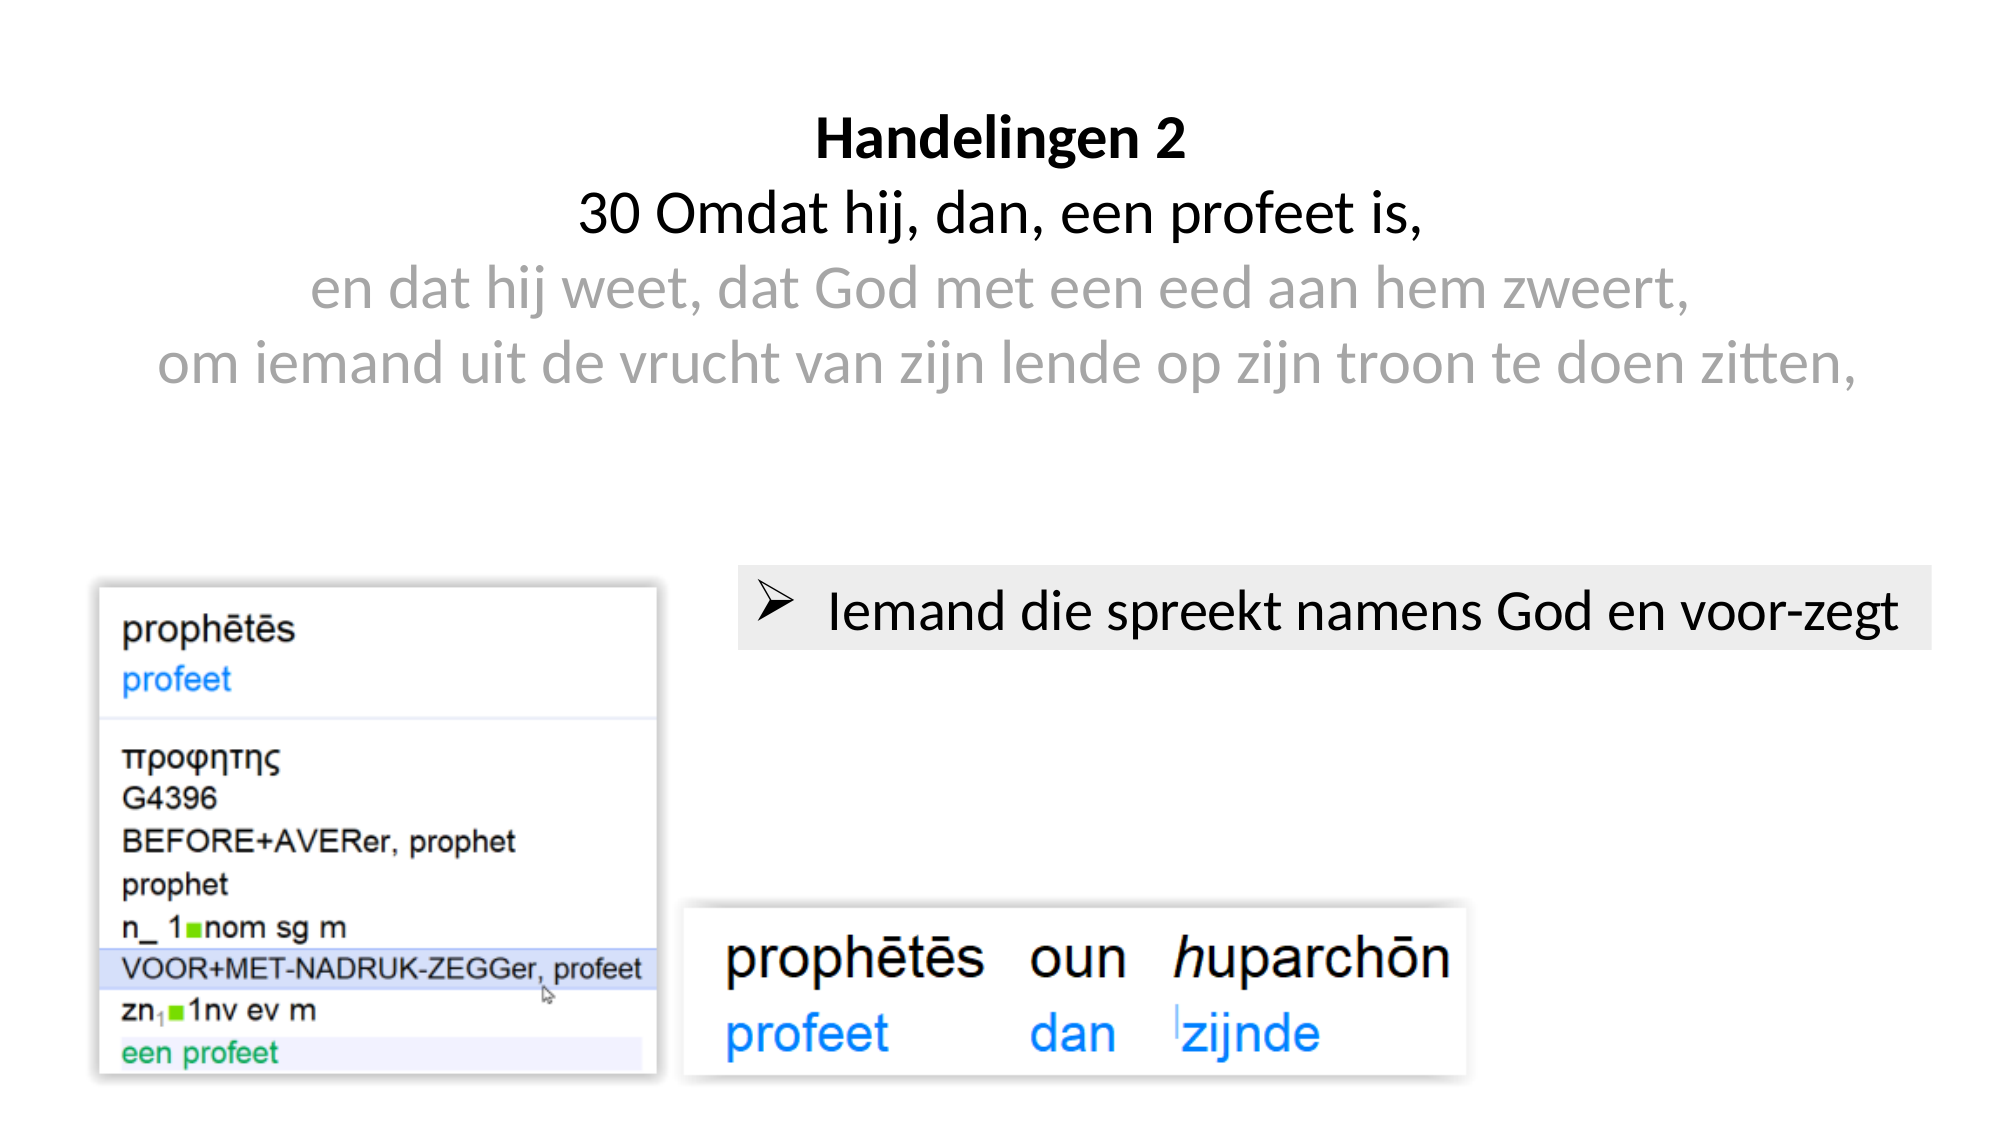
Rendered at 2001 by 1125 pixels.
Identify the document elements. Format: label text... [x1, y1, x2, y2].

text_box Iemand die spreekt namens God en voor-zegt [738, 565, 1932, 650]
picture [84, 571, 1479, 1088]
text_box Handelingen 2 30 Omdat hij, dan, een profeet is, en dat hij weet, dat God met een eed aan hem zweert, om iemand uit de vrucht van zijn lende op zijn troon te doen zitten, [55, 88, 1962, 404]
